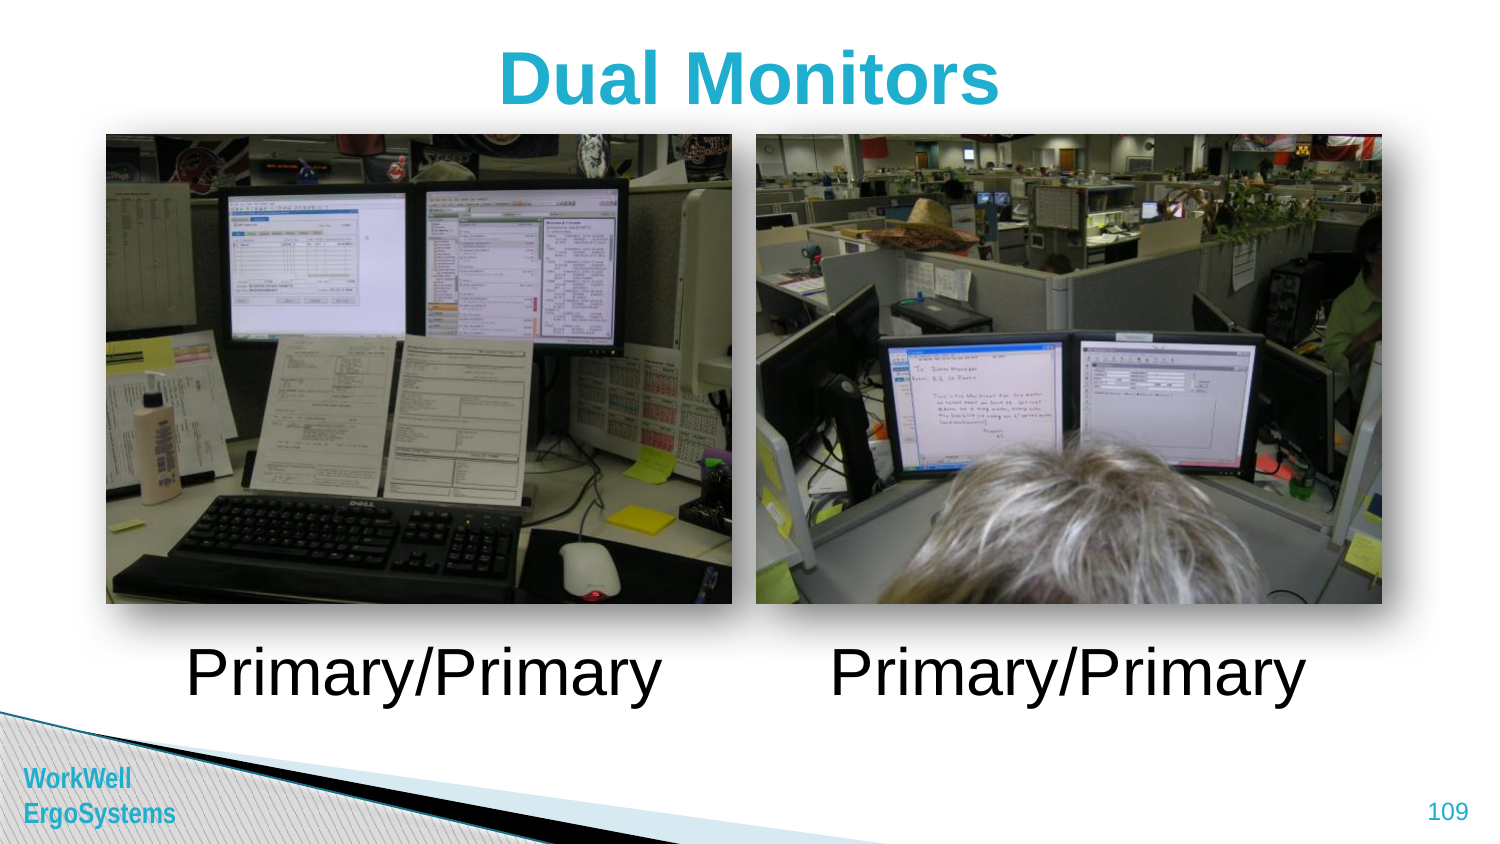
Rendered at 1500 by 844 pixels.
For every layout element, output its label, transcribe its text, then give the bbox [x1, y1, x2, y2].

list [105, 134, 732, 604]
title Dual Monitors [0, 0, 1500, 141]
text_box Primary/Primary [118, 621, 731, 707]
text_box Primary/Primary [756, 621, 1382, 716]
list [755, 134, 1382, 604]
slide_number 109 [1412, 788, 1500, 834]
